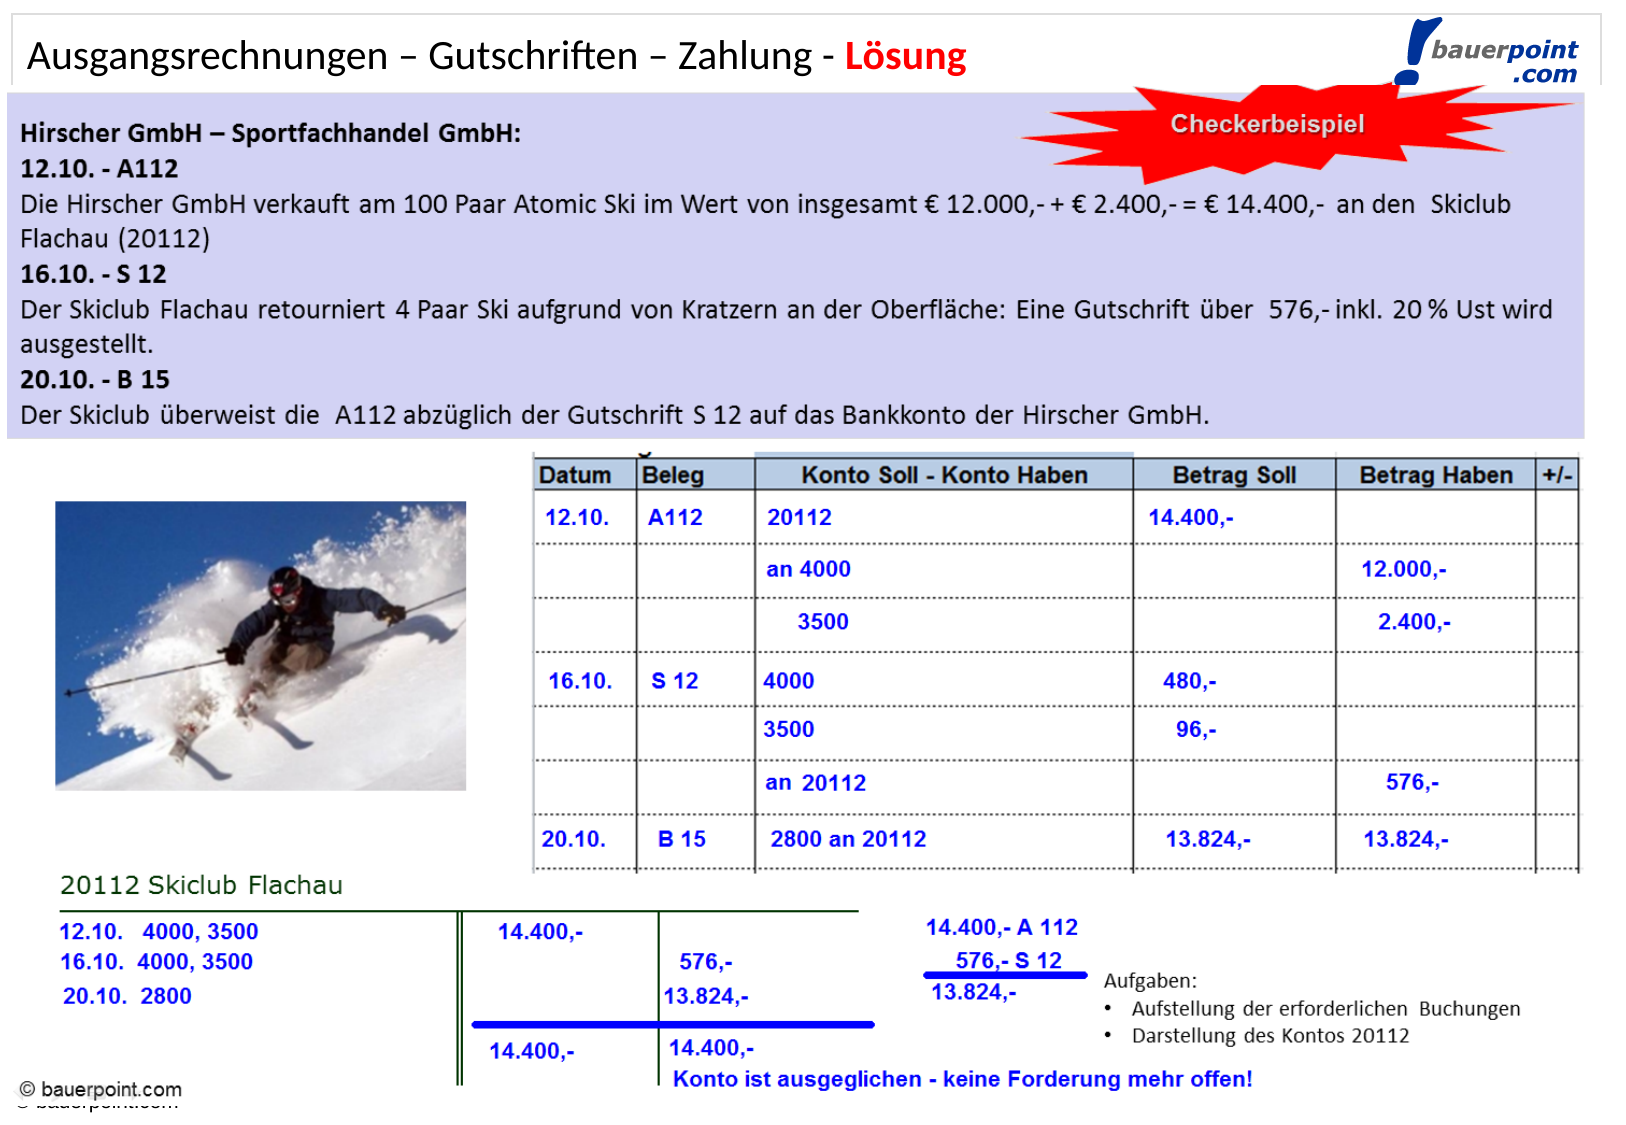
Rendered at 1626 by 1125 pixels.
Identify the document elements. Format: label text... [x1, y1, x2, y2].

picture [7, 17, 1618, 1106]
text_box Ausgangsrechnungen – Gutschriften – Zahlung - Lösung [12, 20, 982, 85]
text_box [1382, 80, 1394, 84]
